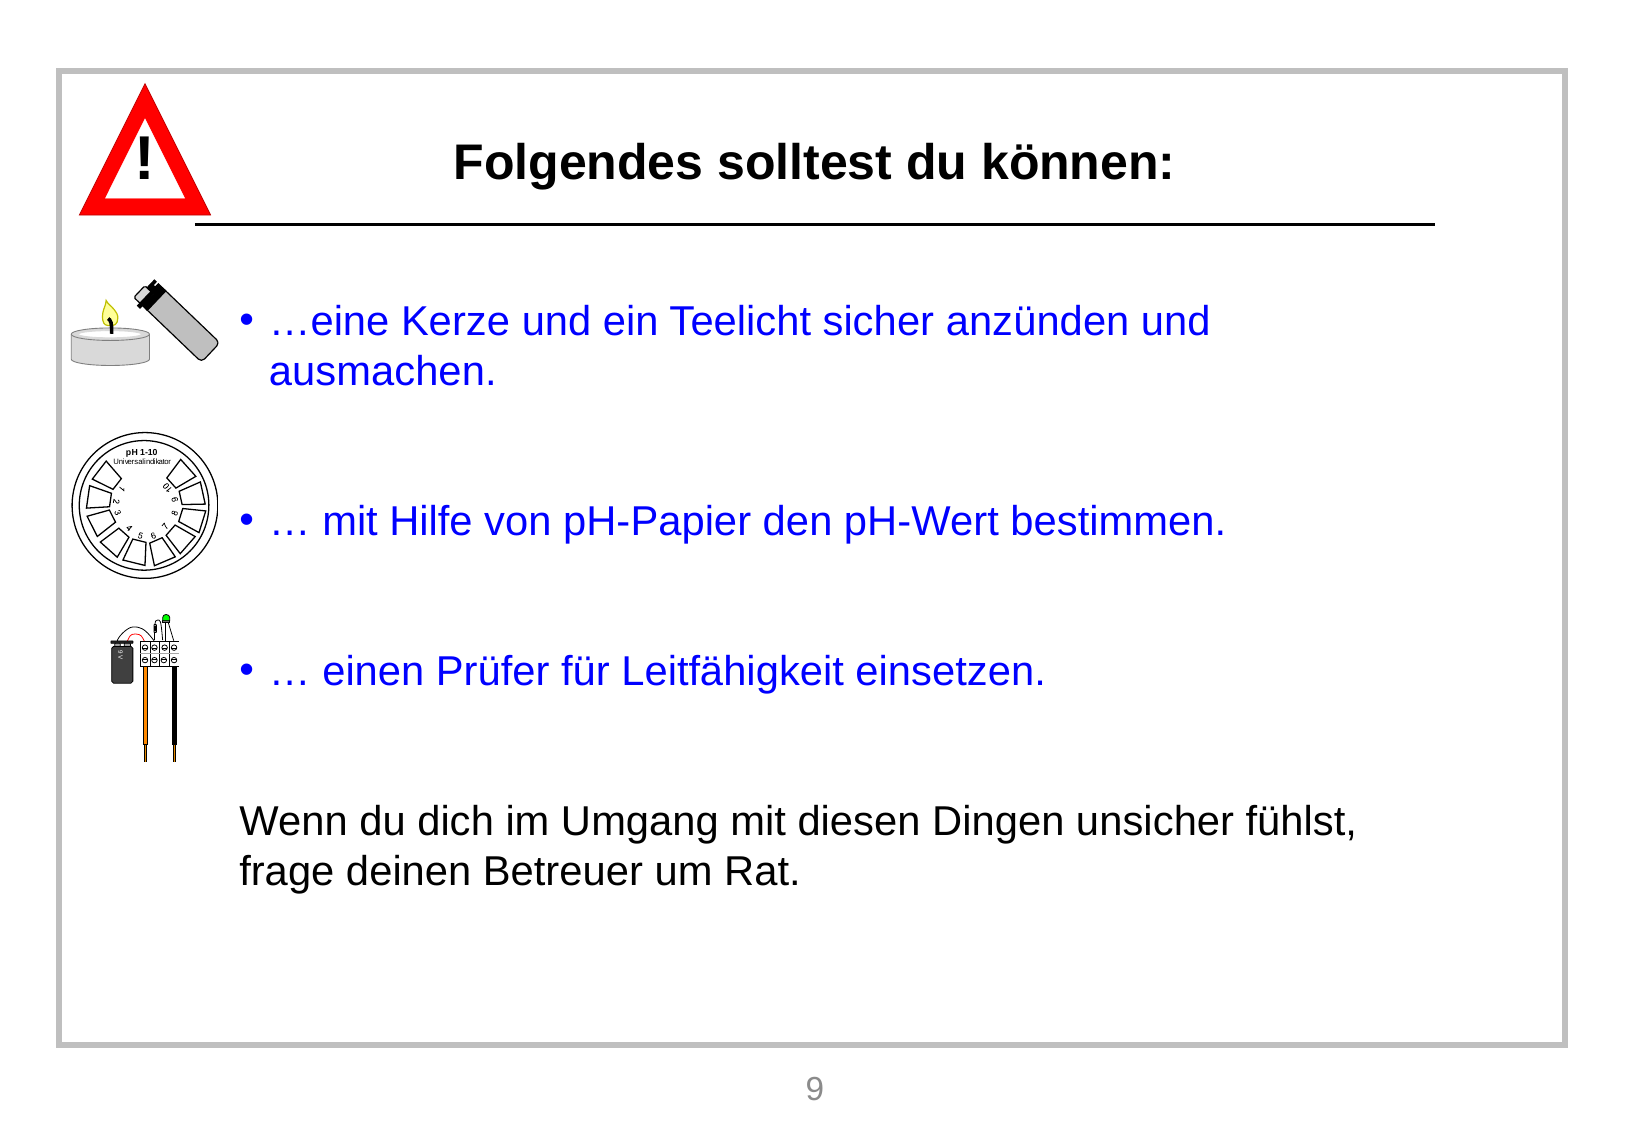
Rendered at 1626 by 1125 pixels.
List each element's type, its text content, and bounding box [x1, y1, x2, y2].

list …eine Kerze und ein Teelicht sicher anzünden und ausmachen. … mit Hilfe von pH-Papier den pH-Wert bestimmen. … einen Prüfer für Leitfähigkeit einsetzen. Wenn du dich im Umgang mit diesen Dingen unsicher fühlst, frage deinen Betreuer um Rat. [224, 236, 1406, 945]
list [70, 278, 219, 365]
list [71, 430, 218, 579]
slide_number 9 [631, 1057, 998, 1117]
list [110, 613, 179, 762]
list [78, 82, 212, 231]
title Folgendes solltest du können: [224, 100, 1406, 219]
